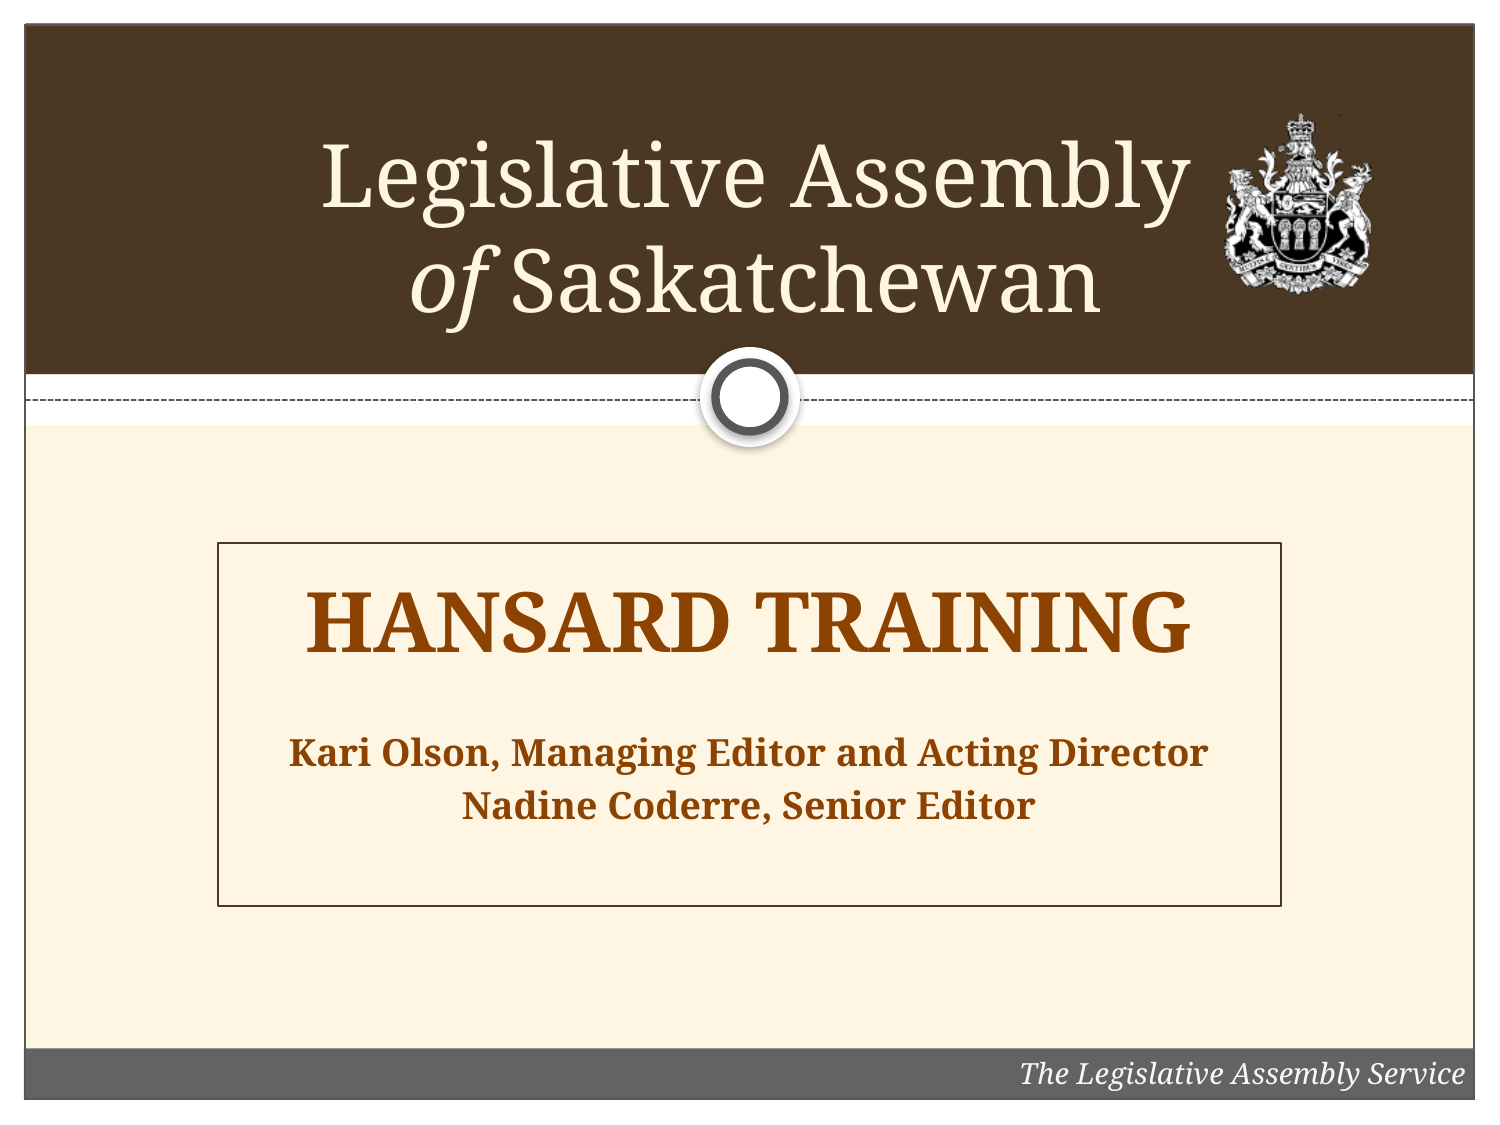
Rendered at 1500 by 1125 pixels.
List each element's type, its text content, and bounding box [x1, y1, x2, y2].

title Legislative Assembly of Saskatchewan [118, 87, 1394, 338]
picture [1212, 112, 1401, 310]
list Hansard Training Kari Olson, Managing Editor and Acting Director Nadine Coderre, Senior Editor [217, 543, 1281, 906]
text_box The Legislative Assembly Service [1004, 1047, 1481, 1098]
